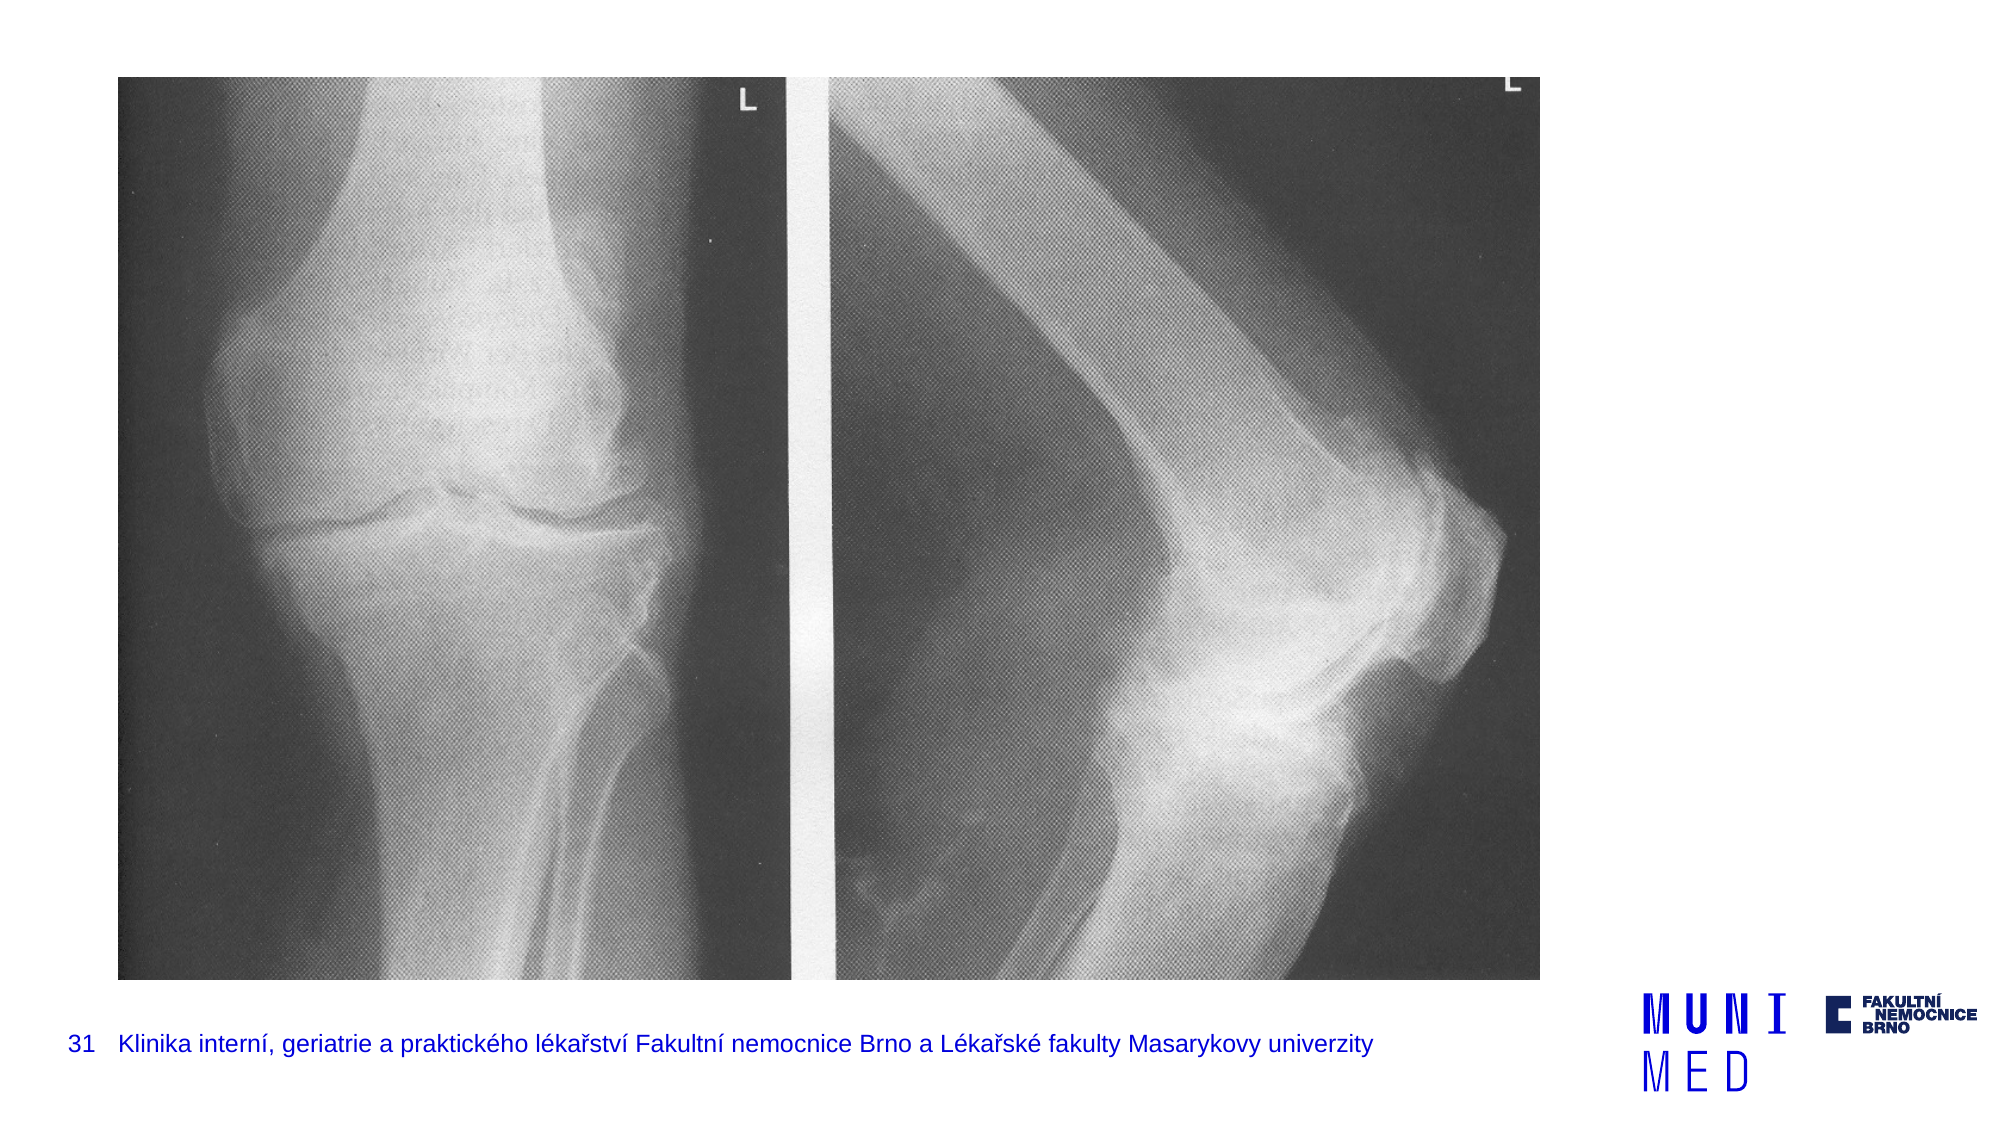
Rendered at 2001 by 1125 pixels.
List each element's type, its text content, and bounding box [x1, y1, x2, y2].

footer Klinika interní, geriatrie a praktického lékařství Fakultní nemocnice Brno a Lékařské fakulty Masarykovy univerzity [118, 1021, 1418, 1063]
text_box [117, 77, 1540, 980]
slide_number 31 [67, 1021, 110, 1063]
